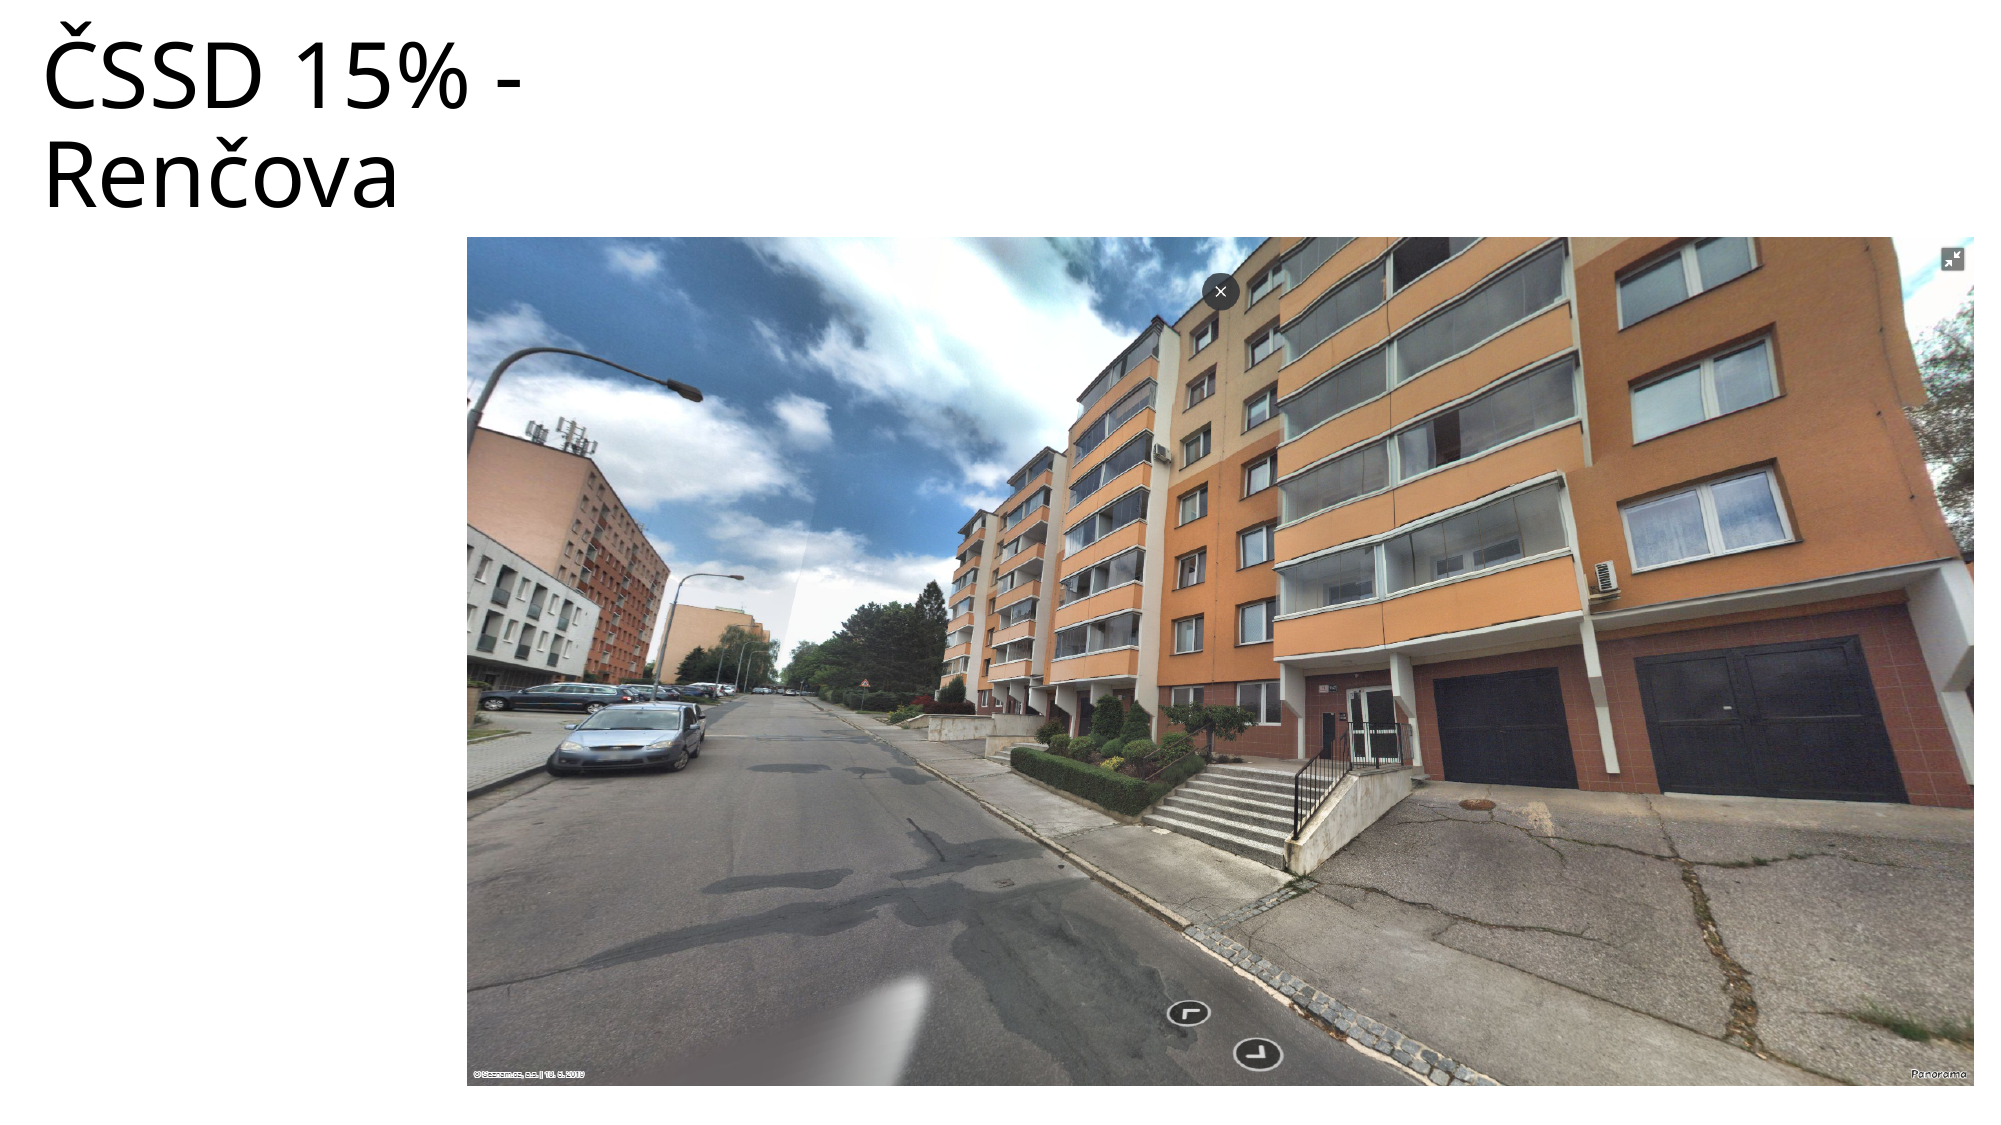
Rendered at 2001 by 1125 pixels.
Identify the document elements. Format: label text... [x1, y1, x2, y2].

title ČSSD 15% - Renčova [26, 19, 866, 238]
picture [466, 237, 1974, 1086]
